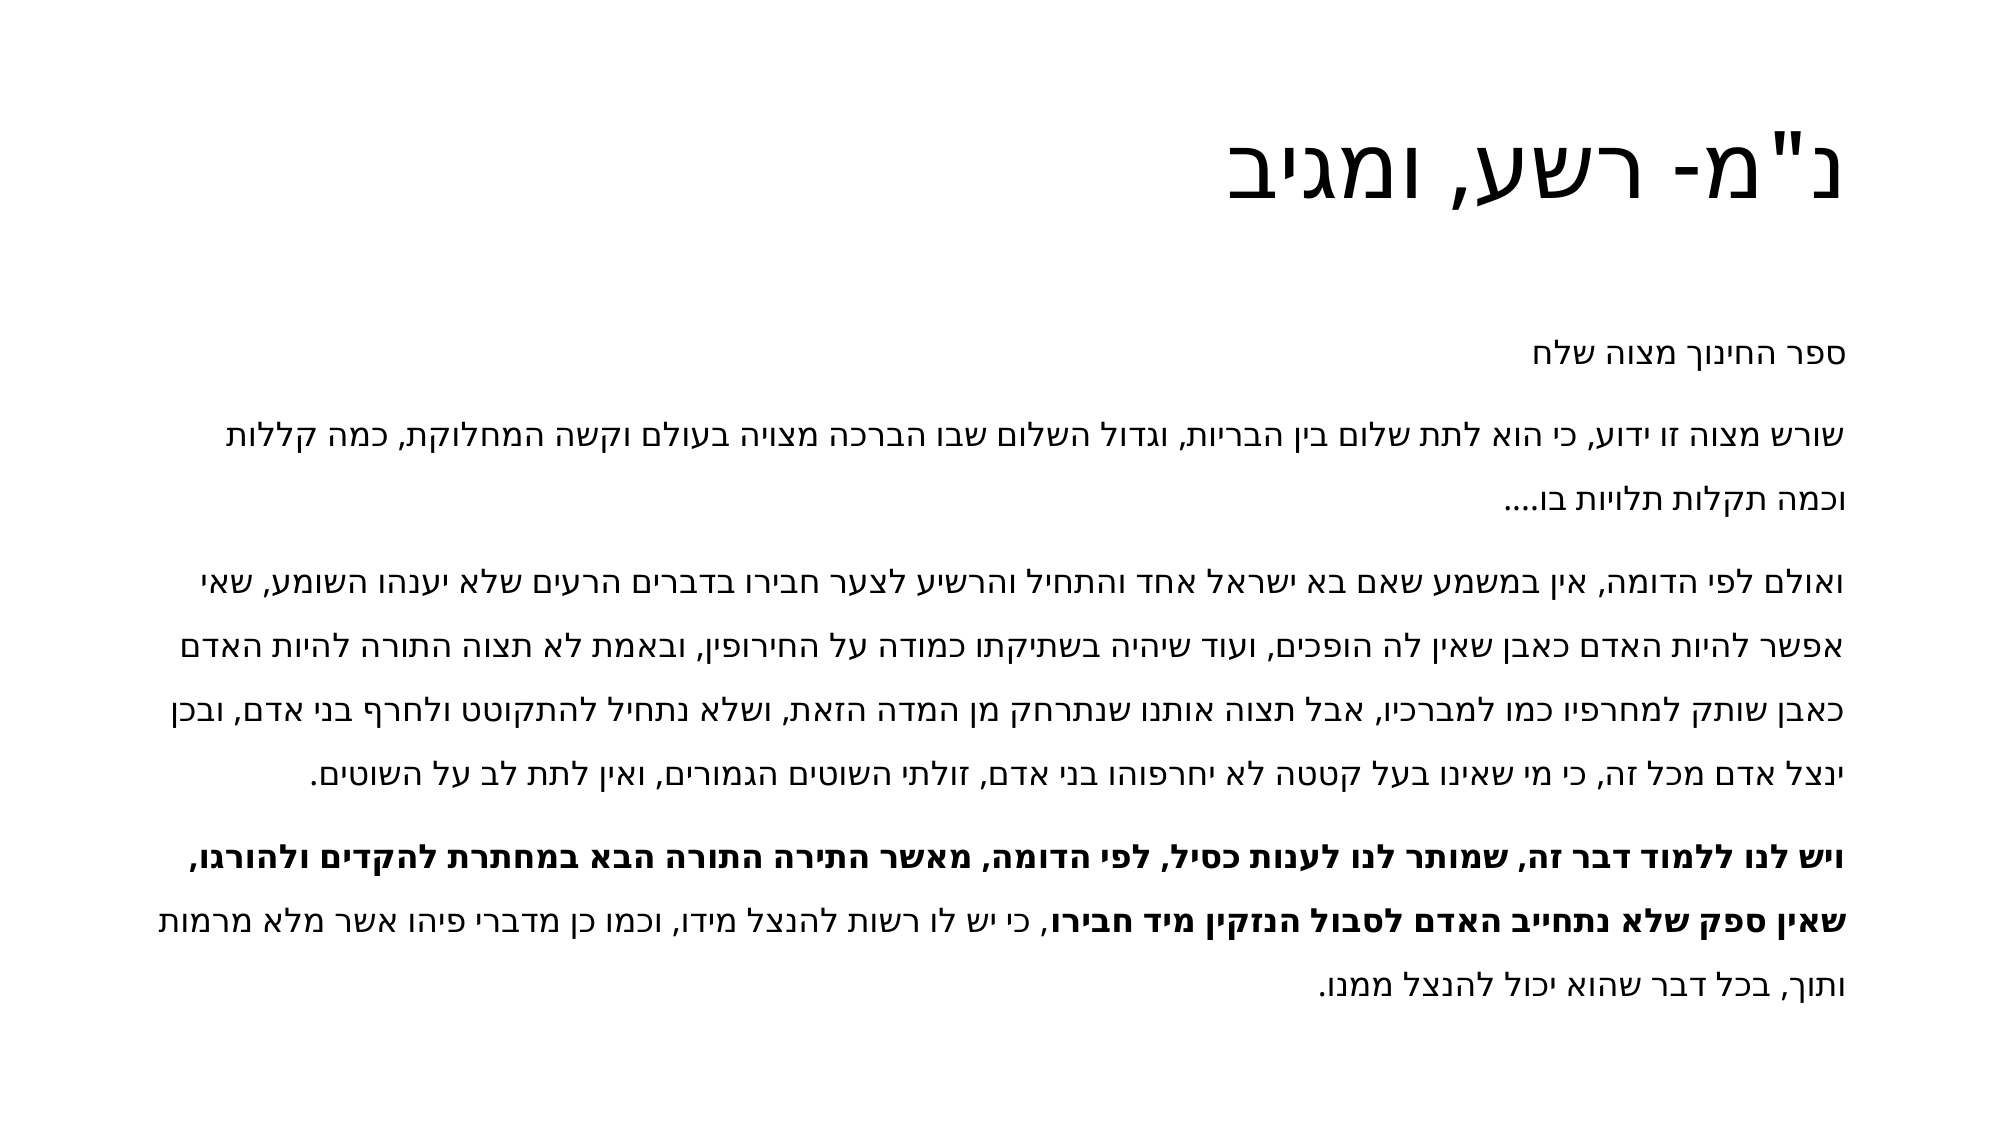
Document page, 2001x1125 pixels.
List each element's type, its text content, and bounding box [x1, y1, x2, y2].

list ספר החינוך מצוה שלח שורש מצוה זו ידוע, כי הוא לתת שלום בין הבריות, וגדול השלום שבו הברכה מצויה בעולם וקשה המחלוקת, כמה קללות וכמה תקלות תלויות בו.... ואולם לפי הדומה, אין במשמע שאם בא ישראל אחד והתחיל והרשיע לצער חבירו בדברים הרעים שלא יענהו השומע, שאי אפשר להיות האדם כאבן שאין לה הופכים, ועוד שיהיה בשתיקתו כמודה על החירופין, ובאמת לא תצוה התורה להיות האדם כאבן שותק למחרפיו כמו למברכיו, אבל תצוה אותנו שנתרחק מן המדה הזאת, ושלא נתחיל להתקוטט ולחרף בני אדם, ובכן ינצל אדם מכל זה, כי מי שאינו בעל קטטה לא יחרפוהו בני אדם, זולתי השוטים הגמורים, ואין לתת לב על השוטים. ויש לנו ללמוד דבר זה, שמותר לנו לענות כסיל, לפי הדומה, מאשר התירה התורה הבא במחתרת להקדים ולהורגו, שאין ספק שלא נתחייב האדם לסבול הנזקין מיד חבירו, כי יש לו רשות להנצל מידו, וכמו כן מדברי פיהו אשר מלא מרמות ותוך, בכל דבר שהוא יכול להנצל ממנו. [137, 299, 1863, 1014]
title נ"מ- רשע, ומגיב [137, 59, 1863, 278]
